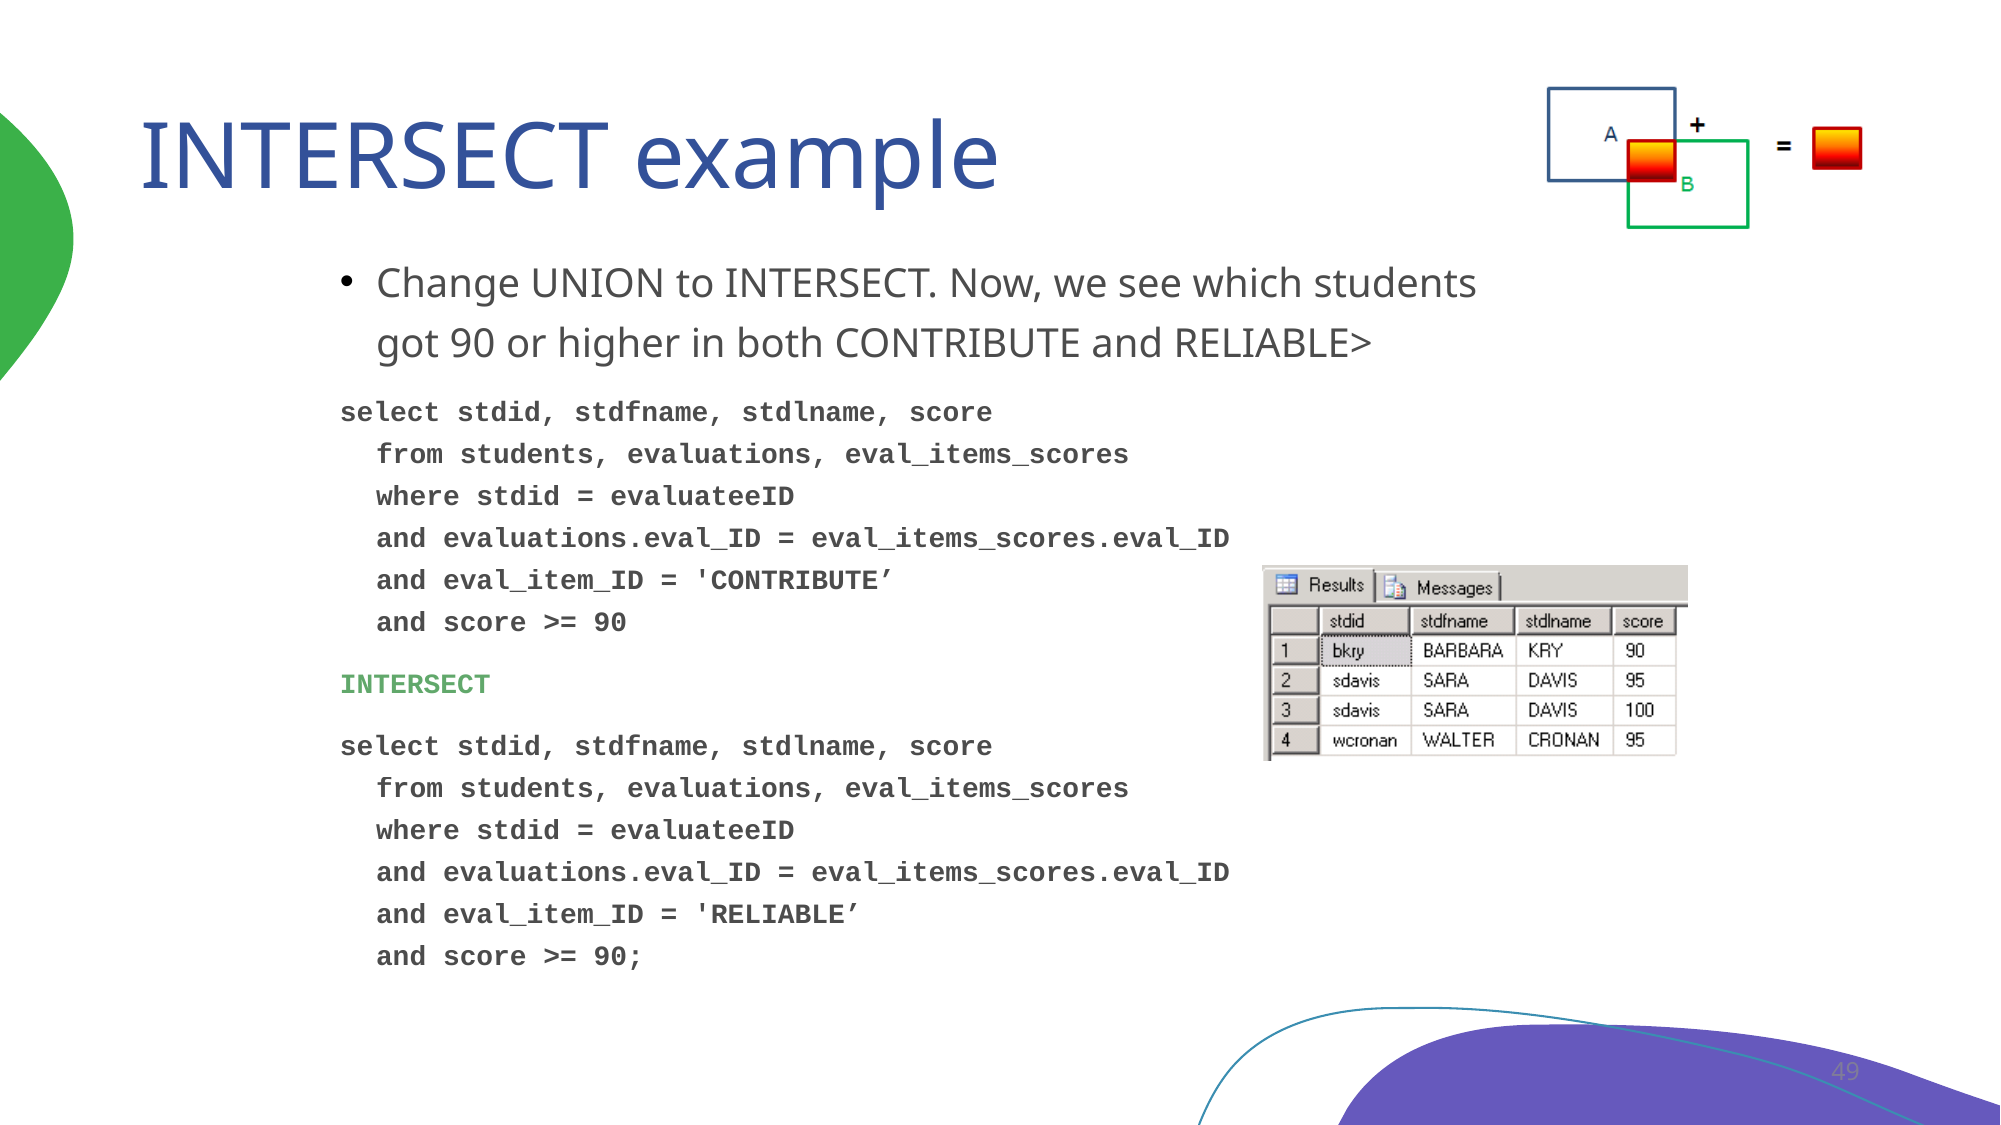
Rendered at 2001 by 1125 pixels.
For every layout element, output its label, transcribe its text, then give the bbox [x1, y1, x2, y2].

title INTERSECT example [125, 33, 1875, 284]
slide_number 49 [1625, 1042, 1875, 1103]
picture [1262, 565, 1688, 761]
list Change UNION to INTERSECT. Now, we see which students got 90 or higher in both CONTRIBUTE and RELIABLE> select stdid, stdfname, stdlname, score from students, evaluations, eval_items_scores where stdid = evaluateeID and evaluations.eval_ID = eval_items_scores.eval_ID and eval_item_ID = 'CONTRIBUTE’ and score >= 90 INTERSECT select stdid, stdfname, stdlname, score from students, evaluations, eval_items_scores where stdid = evaluateeID and evaluations.eval_ID = eval_items_scores.eval_ID and eval_item_ID = 'RELIABLE’ and score >= 90; [324, 237, 1563, 987]
picture [1539, 80, 1868, 237]
